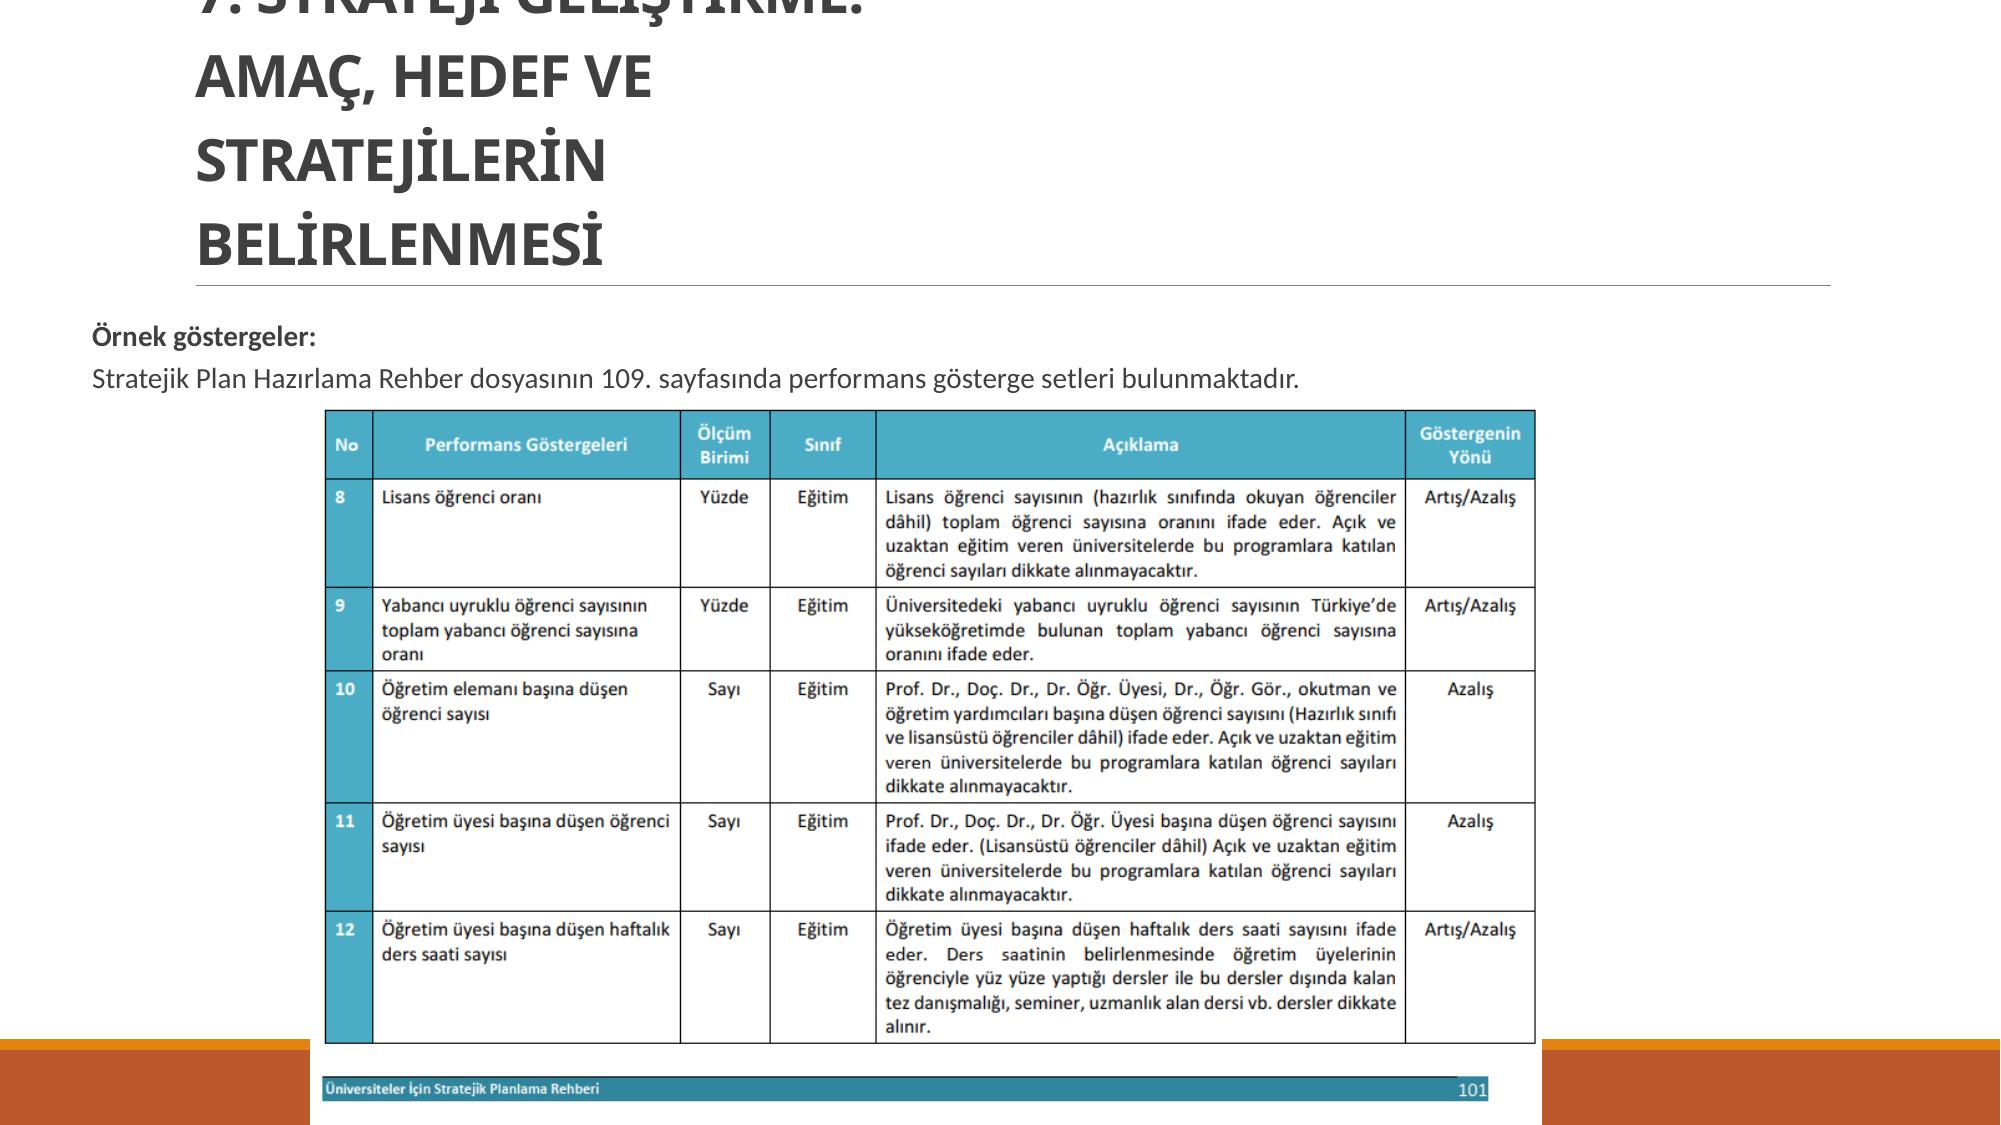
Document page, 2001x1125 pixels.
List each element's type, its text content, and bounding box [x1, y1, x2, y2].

picture [310, 394, 1543, 1125]
list Örnek göstergeler: Stratejik Plan Hazırlama Rehber dosyasının 109. sayfasında performans gösterge setleri bulunmaktadır. [29, 302, 1845, 1030]
title 7. STRATEJİ GELİŞTİRME: AMAÇ, HEDEF VE STRATEJİLERİN BELİRLENMESİ [180, 47, 995, 285]
